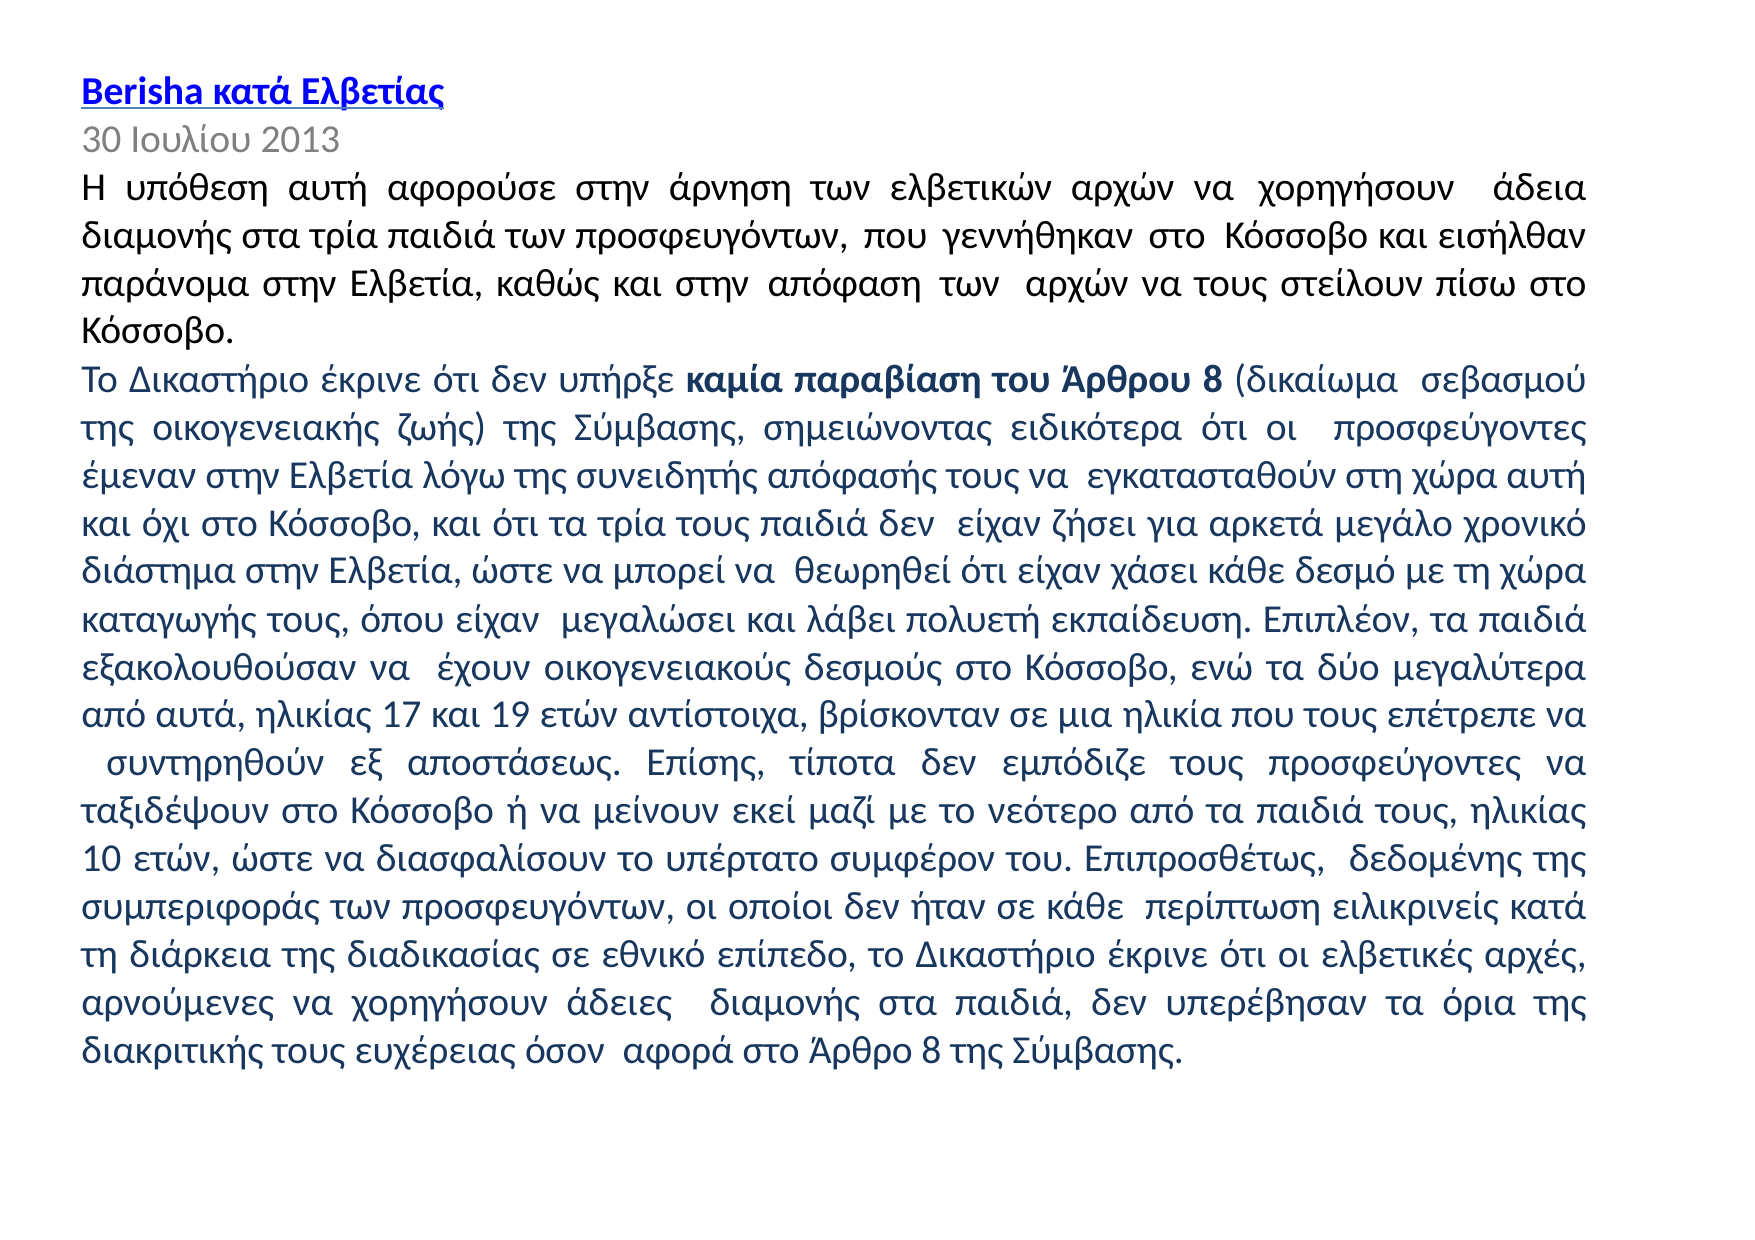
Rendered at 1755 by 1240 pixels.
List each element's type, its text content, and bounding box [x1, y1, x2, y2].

text_box Berisha κατά Ελβετίας 30 Ιουλίου 2013 Η υπόθεση αυτή αφορούσε στην άρνηση των ελβετικών αρχών να χορηγήσουν άδεια διαμονής στα τρία παιδιά των προσφευγόντων, που γεννήθηκαν στο Κόσσοβο και εισήλθαν παράνομα στην Ελβετία, καθώς και στην απόφαση των αρχών να τους στείλουν πίσω στο Κόσσοβο. Το Δικαστήριο έκρινε ότι δεν υπήρξε καμία παραβίαση του Άρθρου 8 (δικαίωμα σεβασμού της οικογενειακής ζωής) της Σύμβασης, σημειώνοντας ειδικότερα ότι οι προσφεύγοντες έμεναν στην Ελβετία λόγω της συνειδητής απόφασής τους να εγκατασταθούν στη χώρα αυτή και όχι στο Κόσσοβο, και ότι τα τρία τους παιδιά δεν είχαν ζήσει για αρκετά μεγάλο χρονικό διάστημα στην Ελβετία, ώστε να μπορεί να θεωρηθεί ότι είχαν χάσει κάθε δεσμό με τη χώρα καταγωγής τους, όπου είχαν μεγαλώσει και λάβει πολυετή εκπαίδευση. Επιπλέον, τα παιδιά εξακολουθούσαν να έχουν οικογενειακούς δεσμούς στο Κόσσοβο, ενώ τα δύο μεγαλύτερα από αυτά, ηλικίας 17 και 19 ετών αντίστοιχα, βρίσκονταν σε μια ηλικία που τους επέτρεπε να συντηρηθούν εξ αποστάσεως. Επίσης, τίποτα δεν εμπόδιζε τους προσφεύγοντες να ταξιδέψουν στο Κόσσοβο ή να μείνουν εκεί μαζί με το νεότερο από τα παιδιά τους, ηλικίας 10 ετών, ώστε να διασφαλίσουν το υπέρτατο συμφέρον του. Επιπροσθέτως, δεδομένης της συμπεριφοράς των προσφευγόντων, οι οποίοι δεν ήταν σε κάθε περίπτωση ειλικρινείς κατά τη διάρκεια της διαδικασίας σε εθνικό επίπεδο, το Δικαστήριο έκρινε ότι οι ελβετικές αρχές, αρνούμενες να χορηγήσουν άδειες διαμονής στα παιδιά, δεν υπερέβησαν τα όρια της διακριτικής τους ευχέρειας όσον αφορά στο Άρθρο 8 της Σύμβασης. [64, 57, 1603, 1127]
